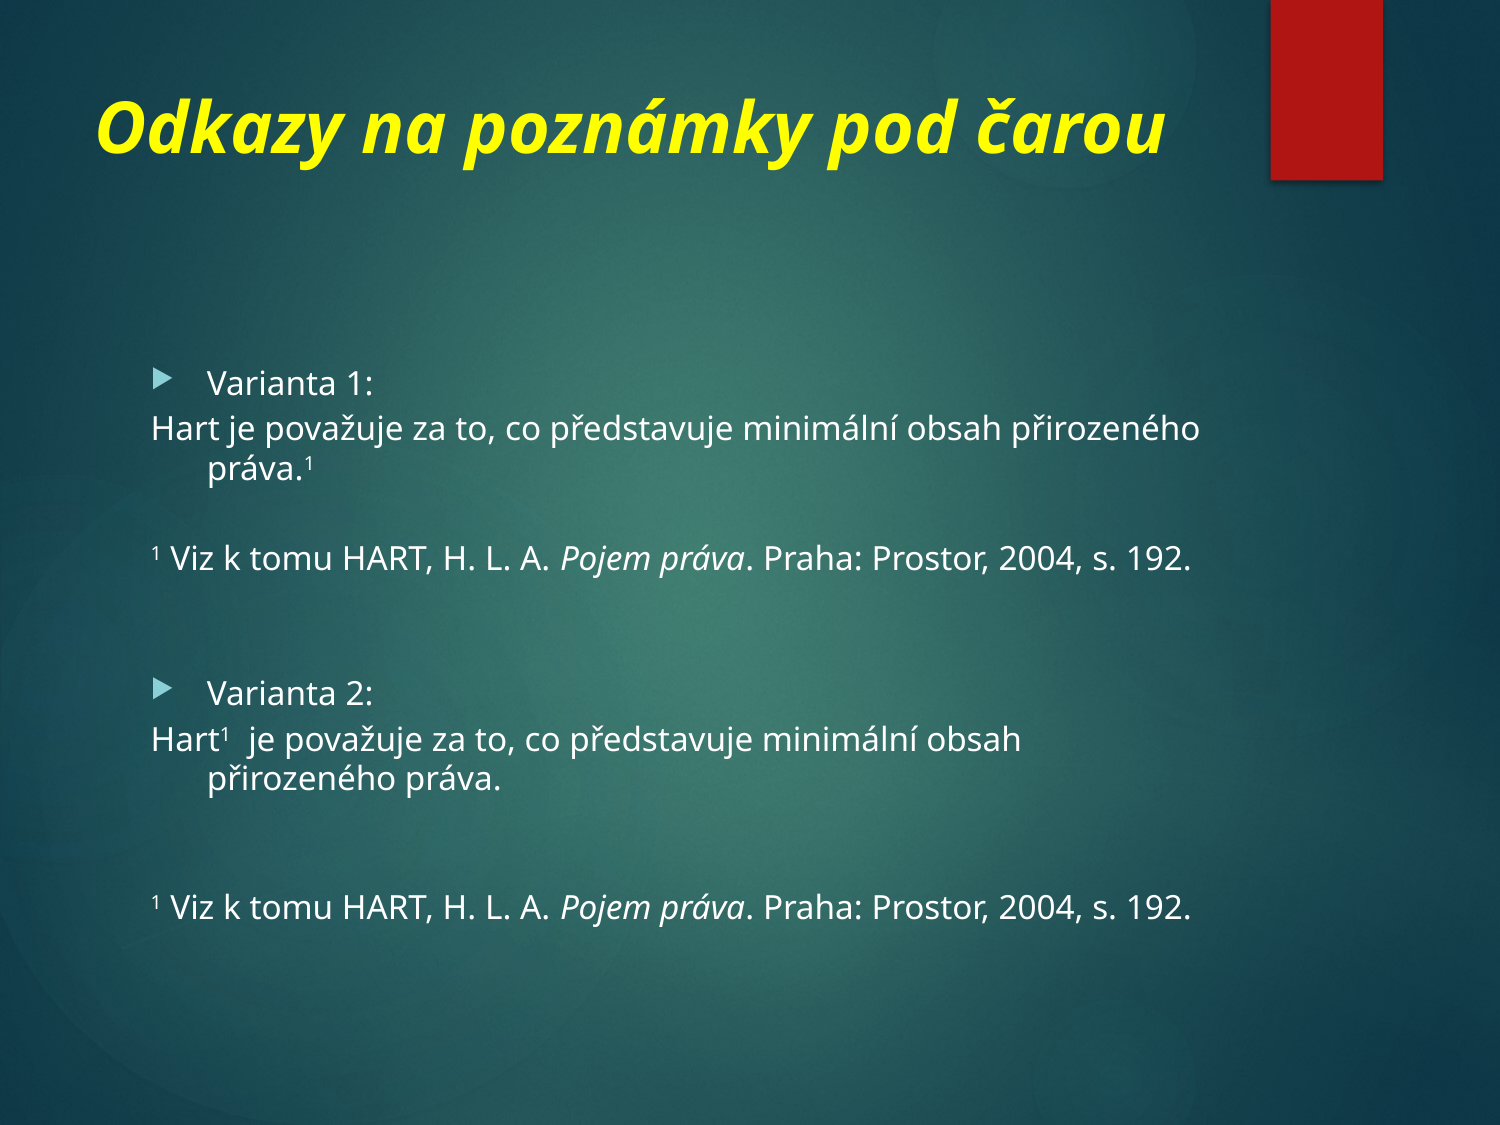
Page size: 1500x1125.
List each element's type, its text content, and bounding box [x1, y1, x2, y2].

list Varianta 1: Hart je považuje za to, co představuje minimální obsah přirozeného práva.1 1 Viz k tomu HART, H. L. A. Pojem práva. Praha: Prostor, 2004, s. 192. Varianta 2: Hart1 je považuje za to, co představuje minimální obsah přirozeného práva. 1 Viz k tomu HART, H. L. A. Pojem práva. Praha: Prostor, 2004, s. 192. [135, 336, 1237, 1025]
picture [0, 0, 1500, 1125]
title Odkazy na poznámky pod čarou [79, 74, 1237, 304]
